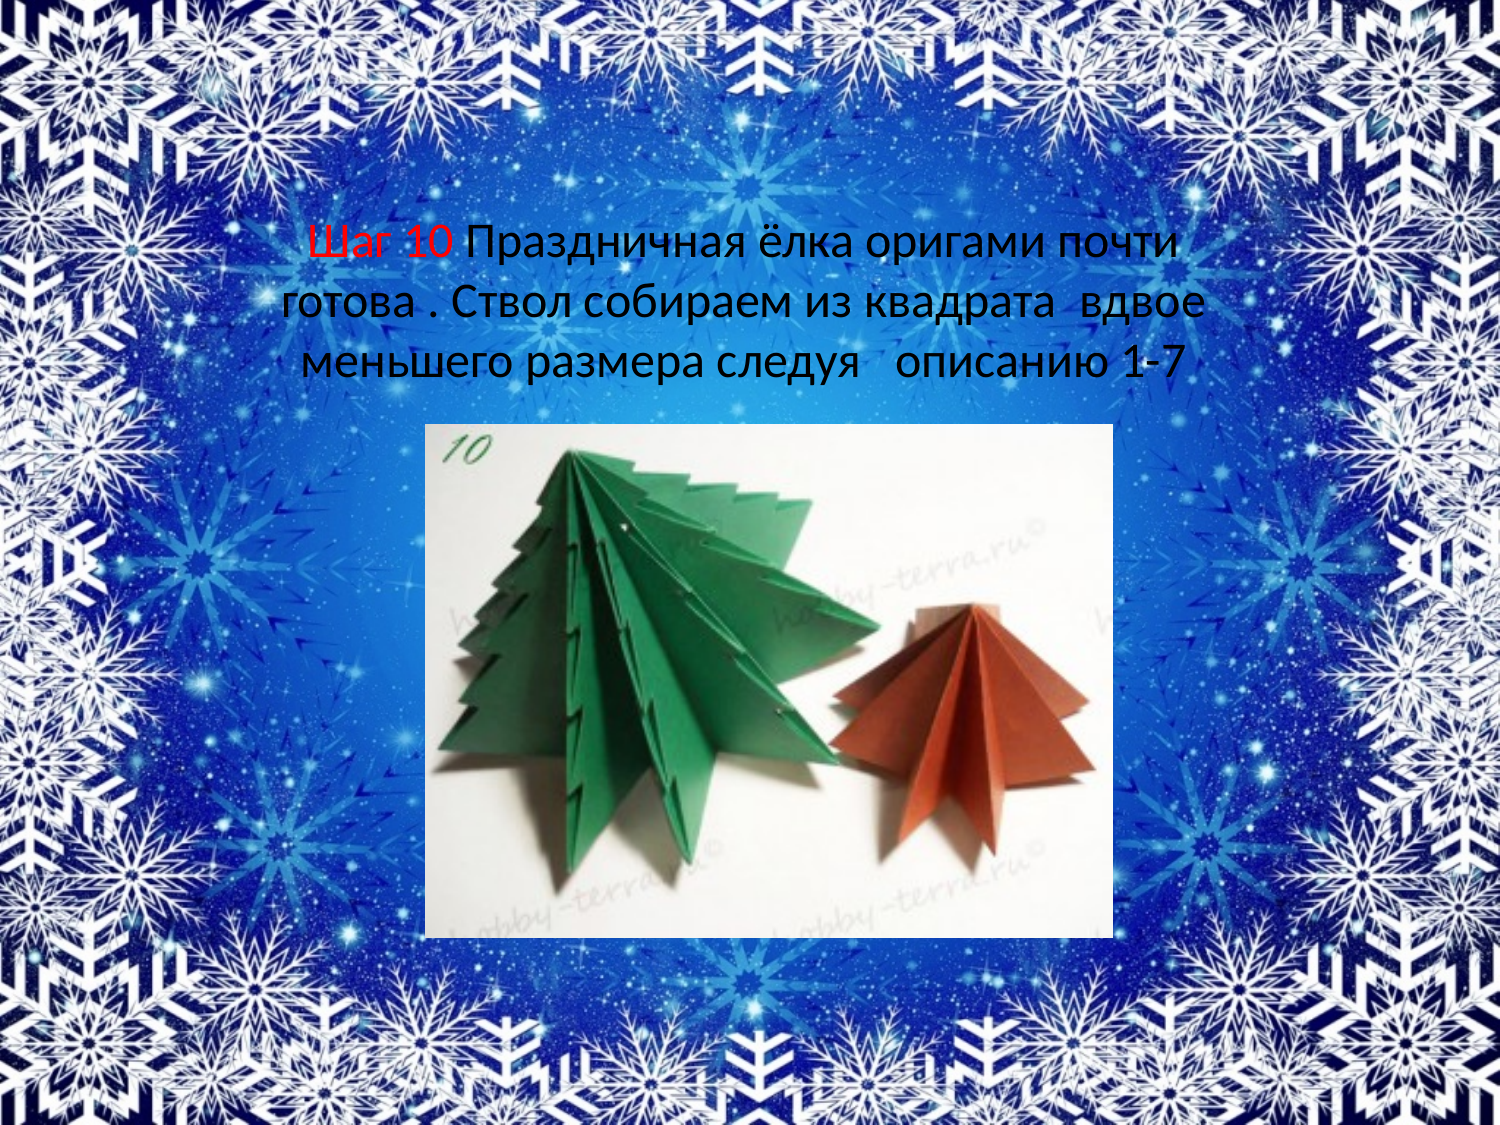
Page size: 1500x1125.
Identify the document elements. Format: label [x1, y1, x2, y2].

list [0, 0, 1500, 1125]
picture [424, 424, 1113, 938]
